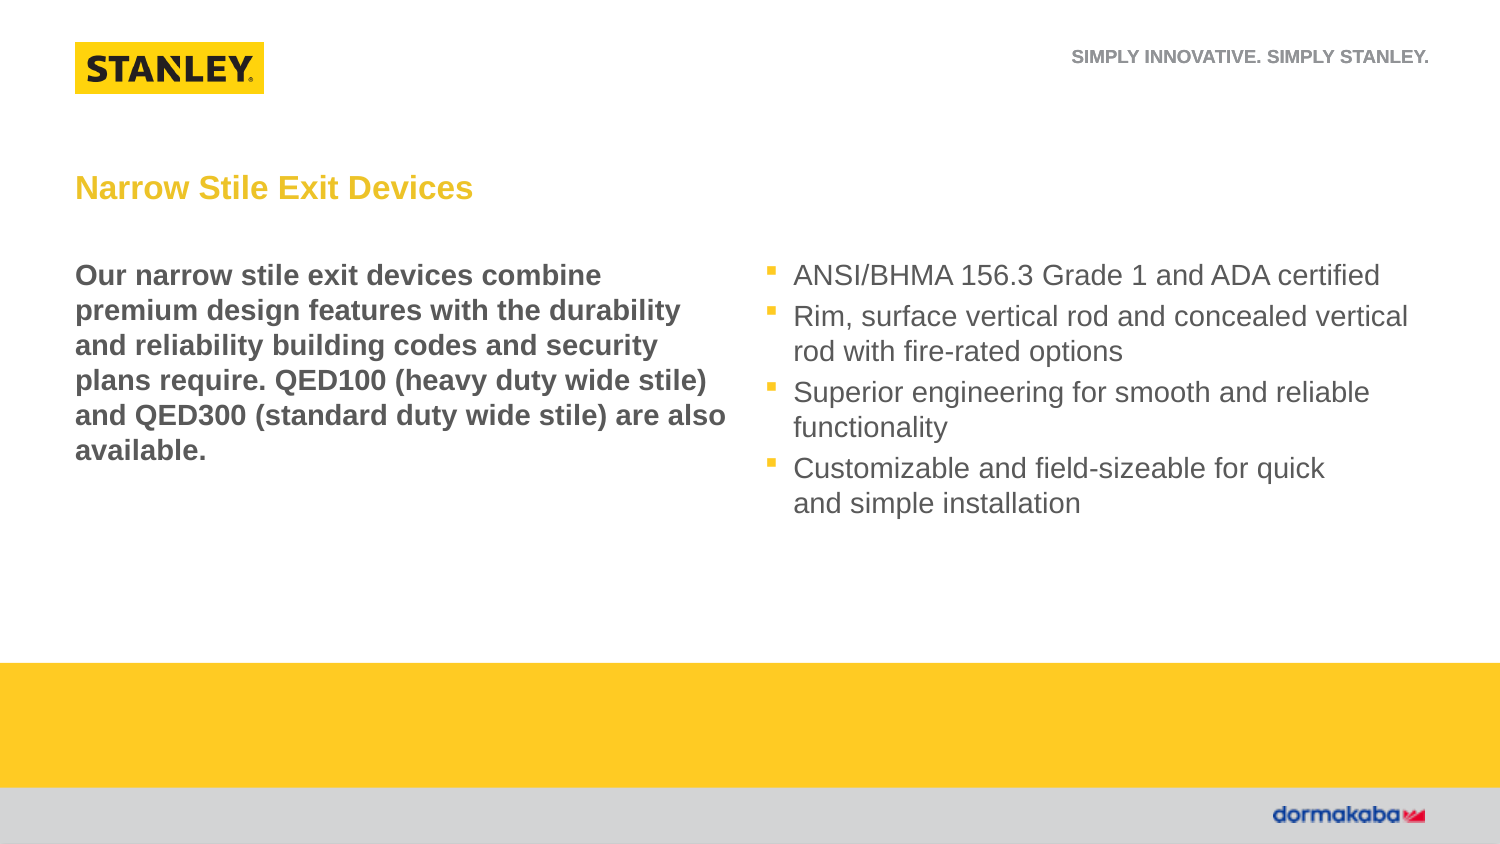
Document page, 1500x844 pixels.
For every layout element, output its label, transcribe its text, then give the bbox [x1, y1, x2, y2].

list ANSI/BHMA 156.3 Grade 1 and ADA certified Rim, surface vertical rod and concealed vertical rod with fire-rated options Superior engineering for smooth and reliable functionality Customizable and field-sizeable for quick and simple installation [764, 251, 1425, 632]
picture [1273, 806, 1425, 823]
title Narrow Stile Exit Devices [75, 160, 1425, 248]
list Our narrow stile exit devices combine premium design features with the durability and reliability building codes and security plans require. QED100 (heavy duty wide stile) and QED300 (standard duty wide stile) are also available. [75, 251, 736, 632]
